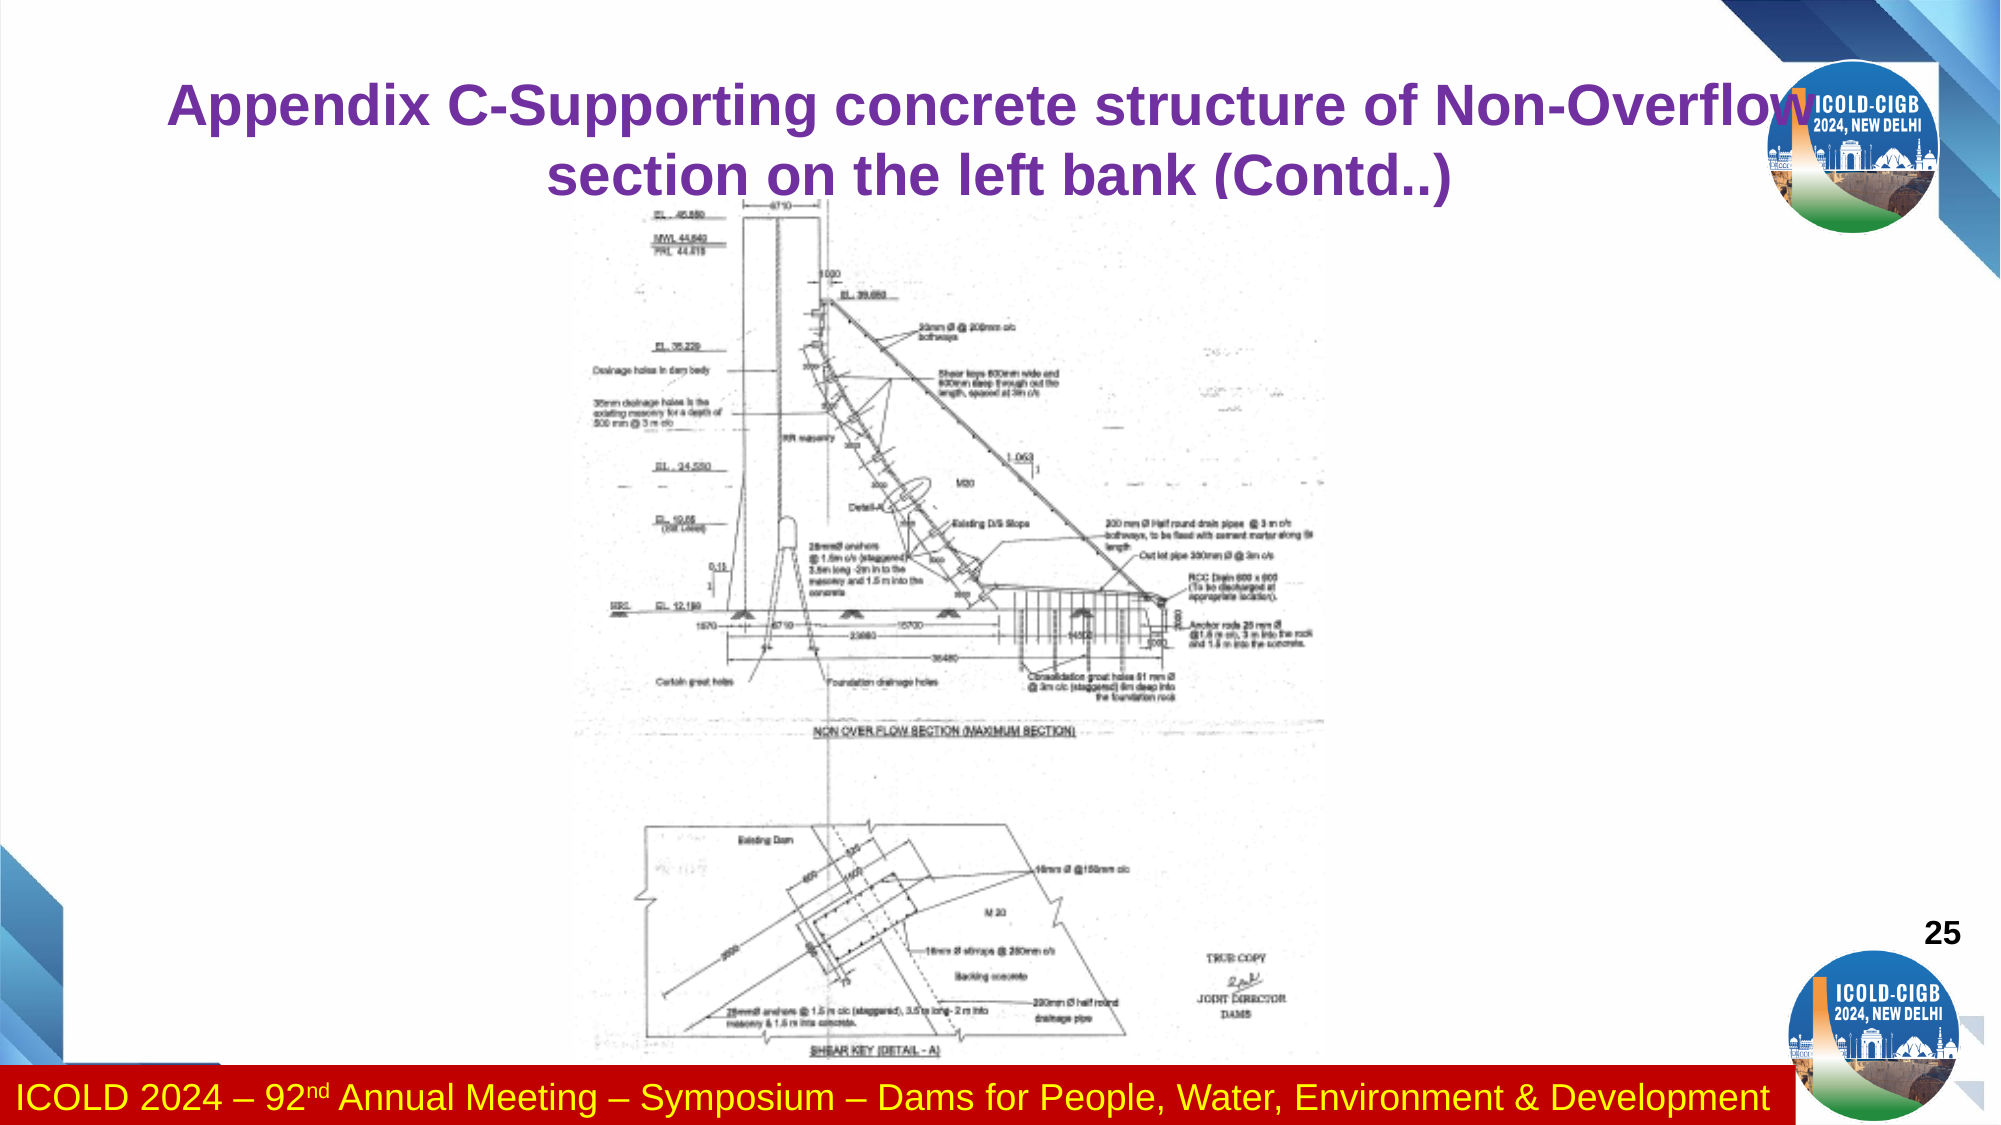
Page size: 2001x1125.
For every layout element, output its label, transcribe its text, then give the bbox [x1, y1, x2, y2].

picture [0, 0, 2001, 1125]
text_box 25 [1792, 903, 2000, 959]
title Appendix C-Supporting concrete structure of Non-Overflow section on the left bank (Contd..) [137, 59, 1863, 278]
